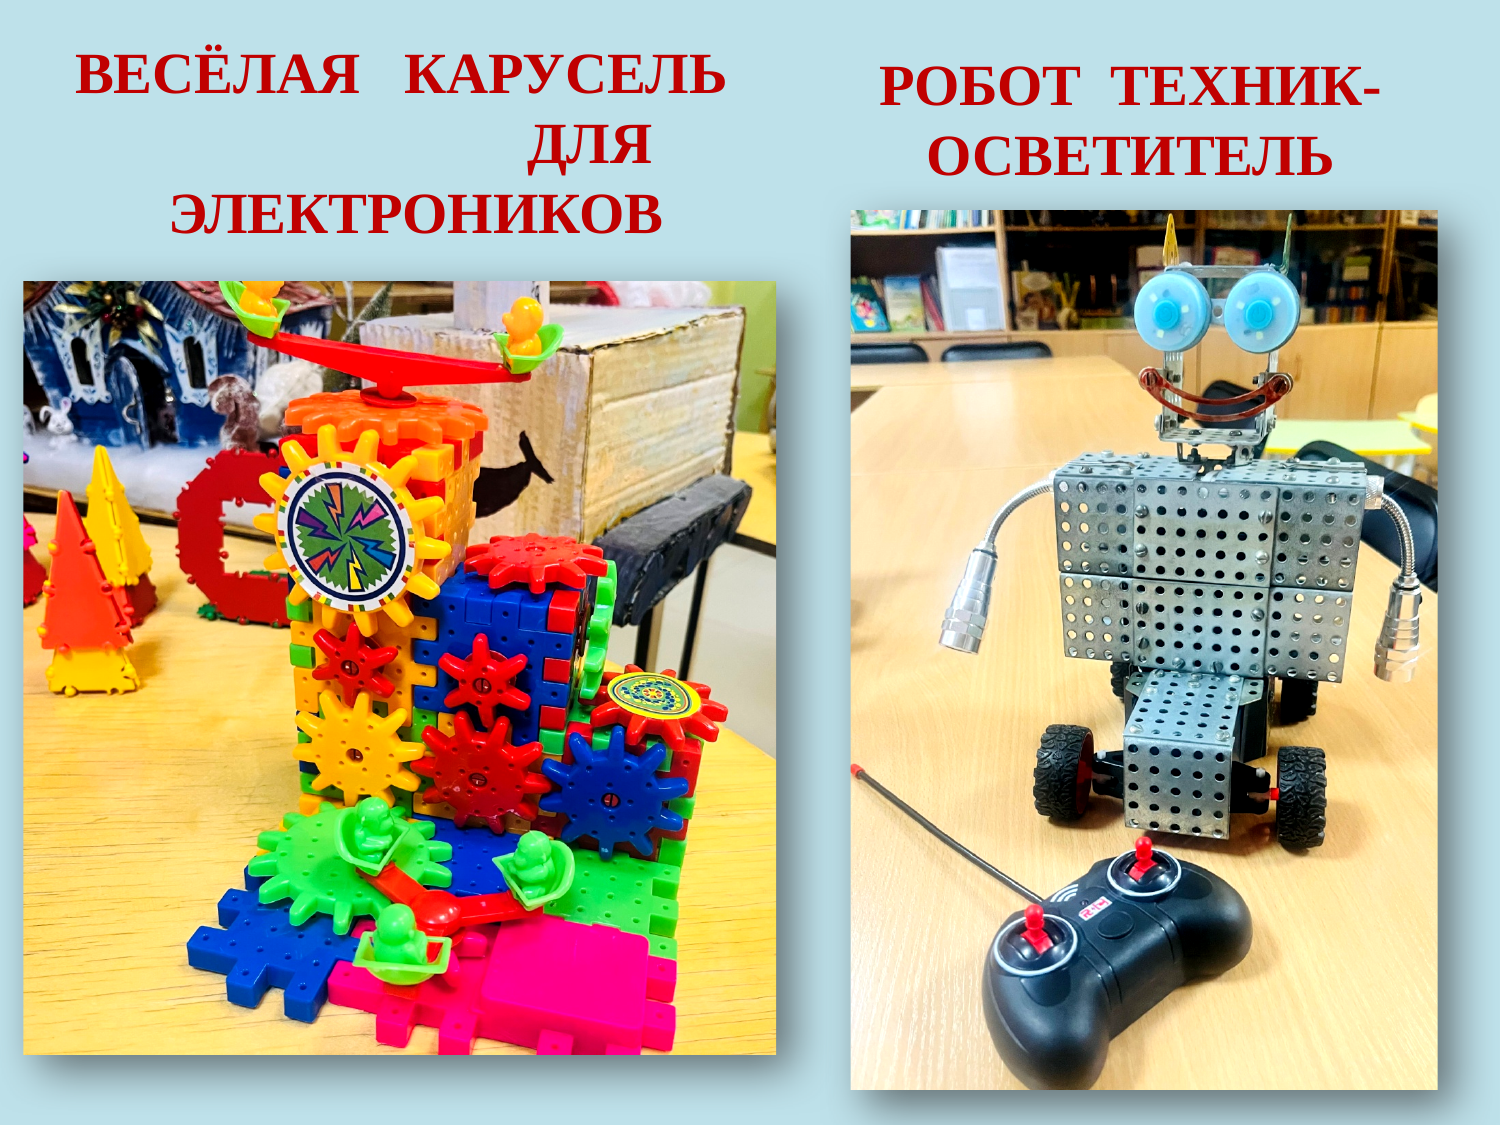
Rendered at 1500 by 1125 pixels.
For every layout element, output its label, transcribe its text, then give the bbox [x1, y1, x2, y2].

picture [850, 210, 1438, 1091]
picture [23, 280, 777, 1055]
title ВЕСЁЛАЯ КАРУСЕЛЬ ДЛЯ ЭЛЕКТРОНИКОВ [58, 35, 774, 247]
text_box РОБОТ ТЕХНИК-ОСВЕТИТЕЛЬ [785, 23, 1477, 211]
